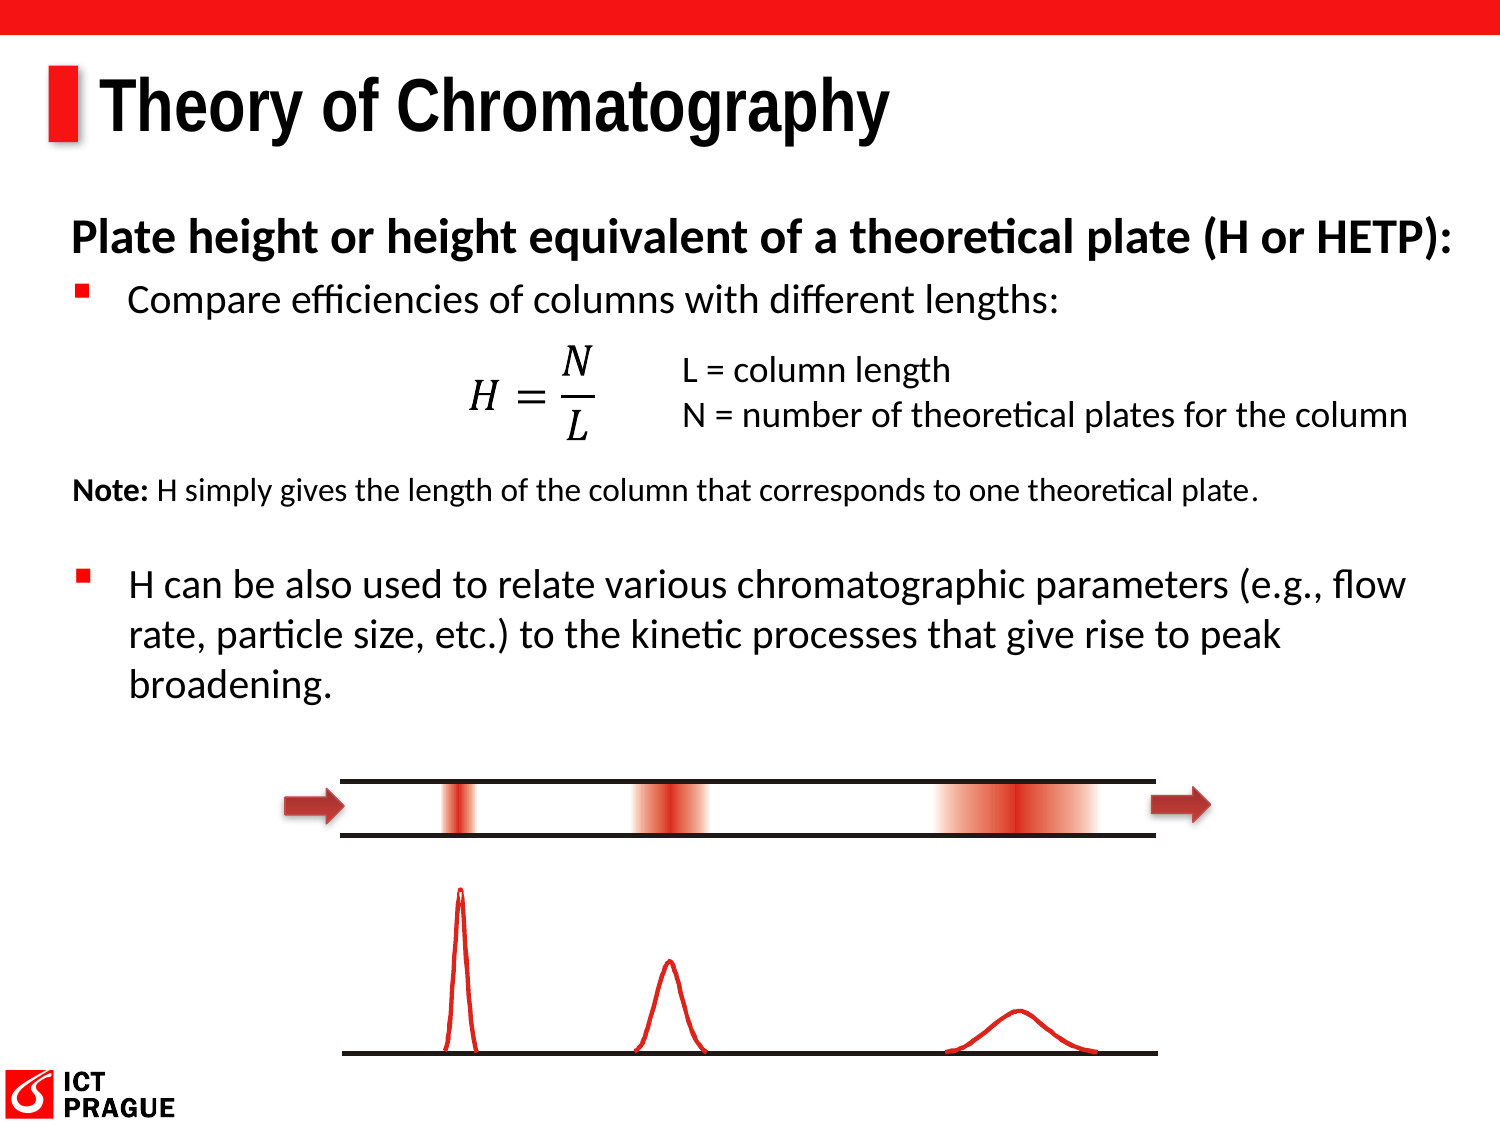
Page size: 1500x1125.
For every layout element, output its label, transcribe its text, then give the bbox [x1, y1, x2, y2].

text_box H can be also used to relate various chromatographic parameters (e.g., flow rate, particle size, etc.) to the kinetic processes that give rise to peak broadening. [57, 549, 1449, 715]
picture [430, 339, 624, 461]
title Theory of Chromatography [84, 48, 1449, 155]
picture [63, 1070, 107, 1092]
text_box Note: H simply gives the length of the column that corresponds to one theoretical plate. [57, 460, 1451, 516]
picture [2, 1067, 57, 1121]
picture [336, 775, 1162, 1059]
list Plate height or height equivalent of a theoretical plate (H or HETP): Compare efficiencies of columns with different lengths: [56, 196, 1500, 421]
text_box [284, 787, 331, 825]
text_box [1166, 786, 1212, 823]
picture [63, 1096, 176, 1118]
text_box L = column length N = number of theoretical plates for the column [667, 338, 1470, 443]
